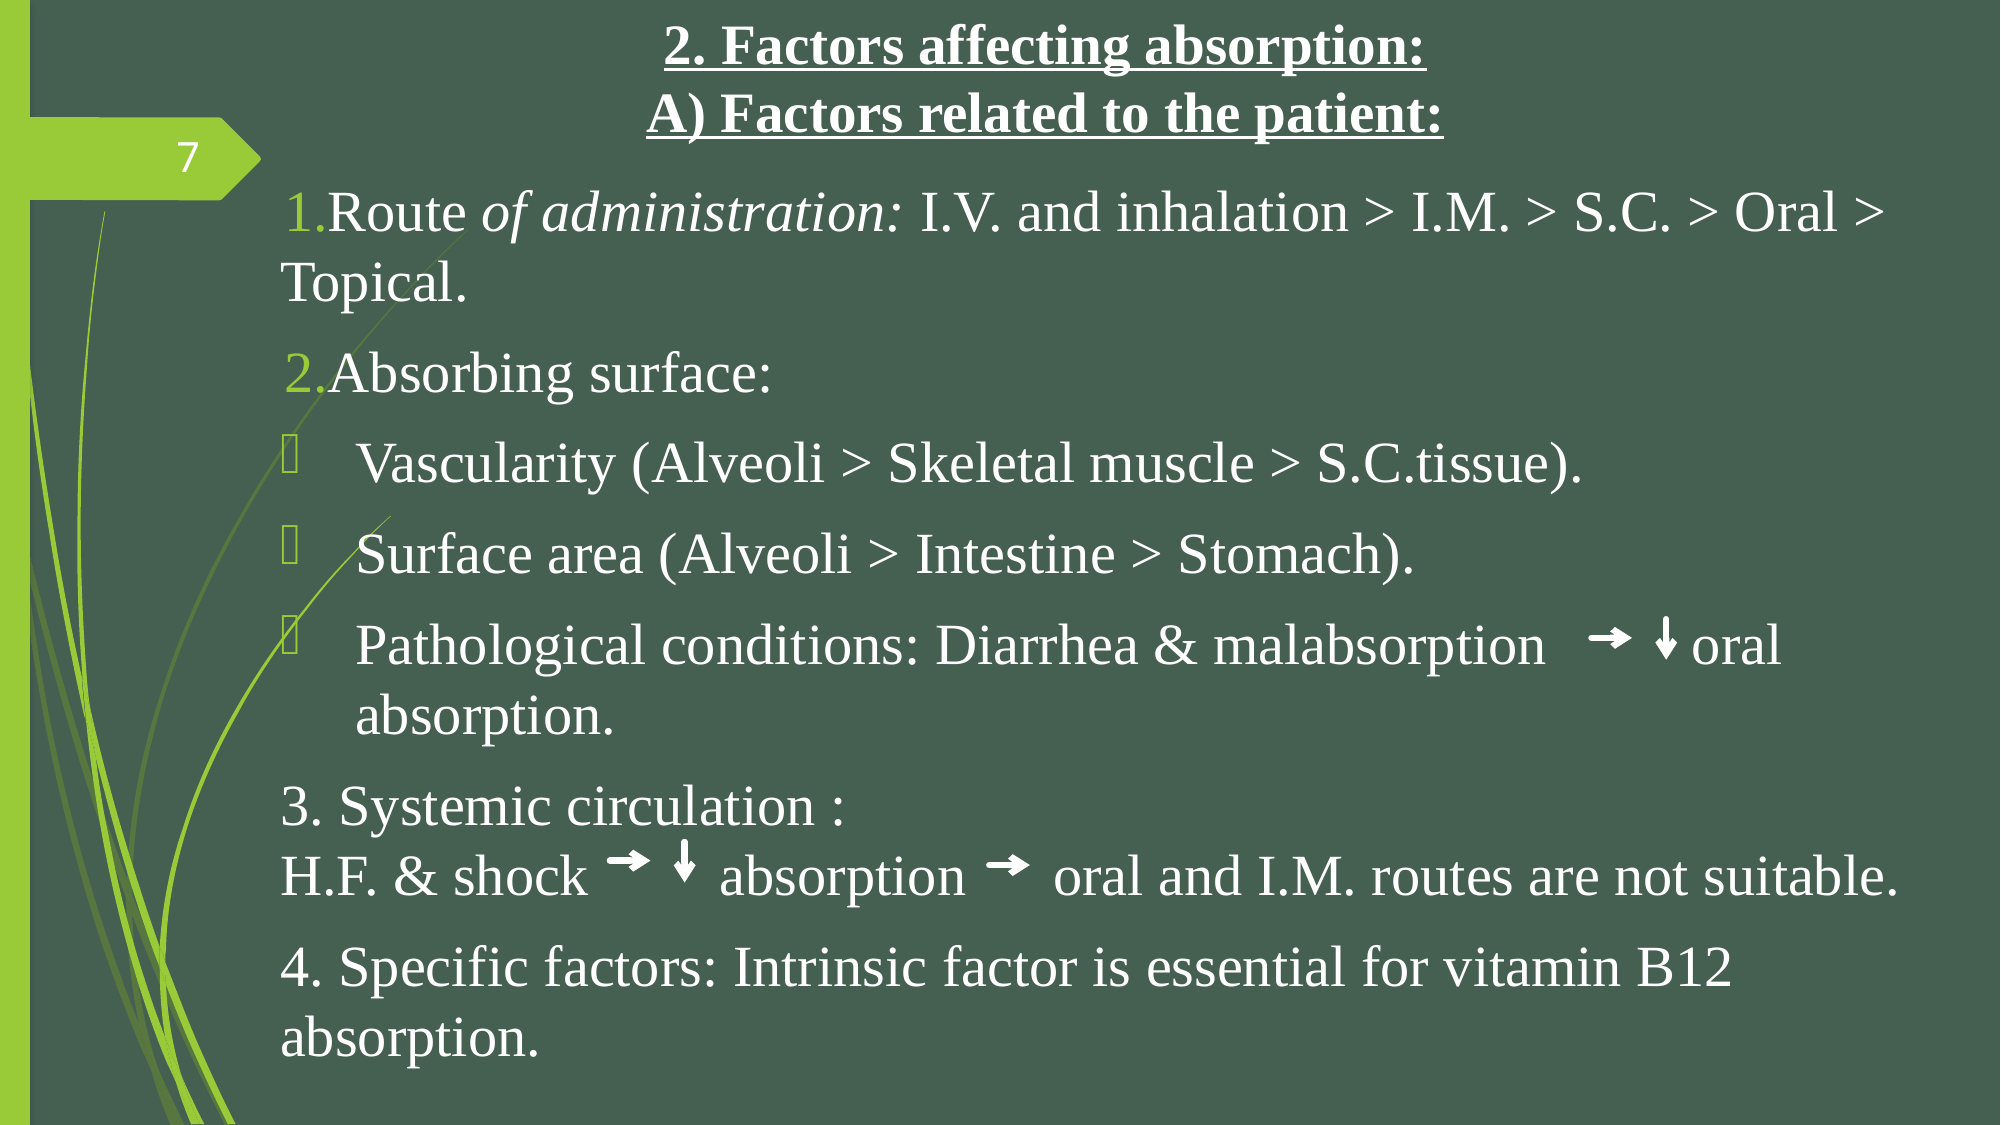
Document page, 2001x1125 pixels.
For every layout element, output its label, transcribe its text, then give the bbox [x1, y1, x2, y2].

list Route of administration: I.V. and inhalation > I.M. > S.C. > Oral > Topical. Absorbing surface: Vascularity (Alveoli > Skeletal muscle > S.C.tissue). Surface area (Alveoli > Intestine > Stomach). Pathological conditions: Diarrhea & malabsorption oral absorption. 3. Systemic circulation : H.F. & shock absorption oral and I.M. routes are not suitable. 4. Specific factors: Intrinsic factor is essential for vitamin B12 absorption. [180, 165, 2000, 1125]
slide_number 7 [87, 129, 216, 190]
title 2. Factors affecting absorption: A) Factors related to the patient: [301, 0, 1789, 165]
